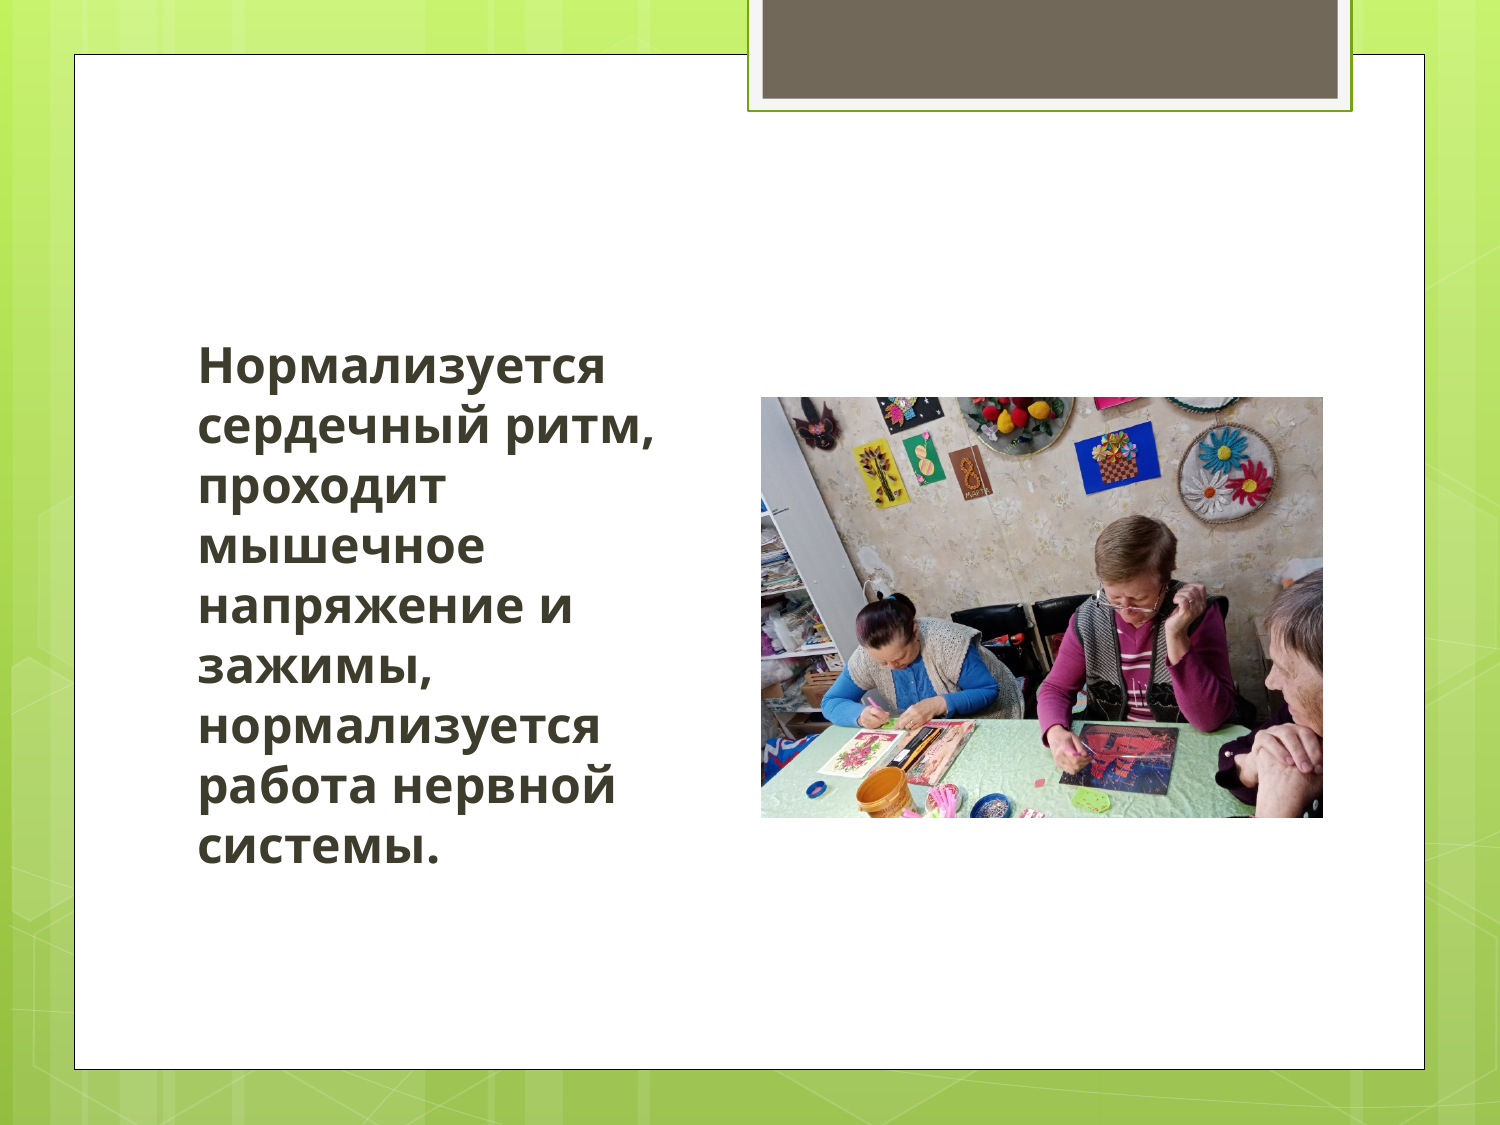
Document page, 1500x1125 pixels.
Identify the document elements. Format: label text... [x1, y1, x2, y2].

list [761, 396, 1323, 819]
list Нормализуется сердечный ритм, проходит мышечное напряжение и зажимы, нормализуется работа нервной системы. [171, 326, 732, 953]
